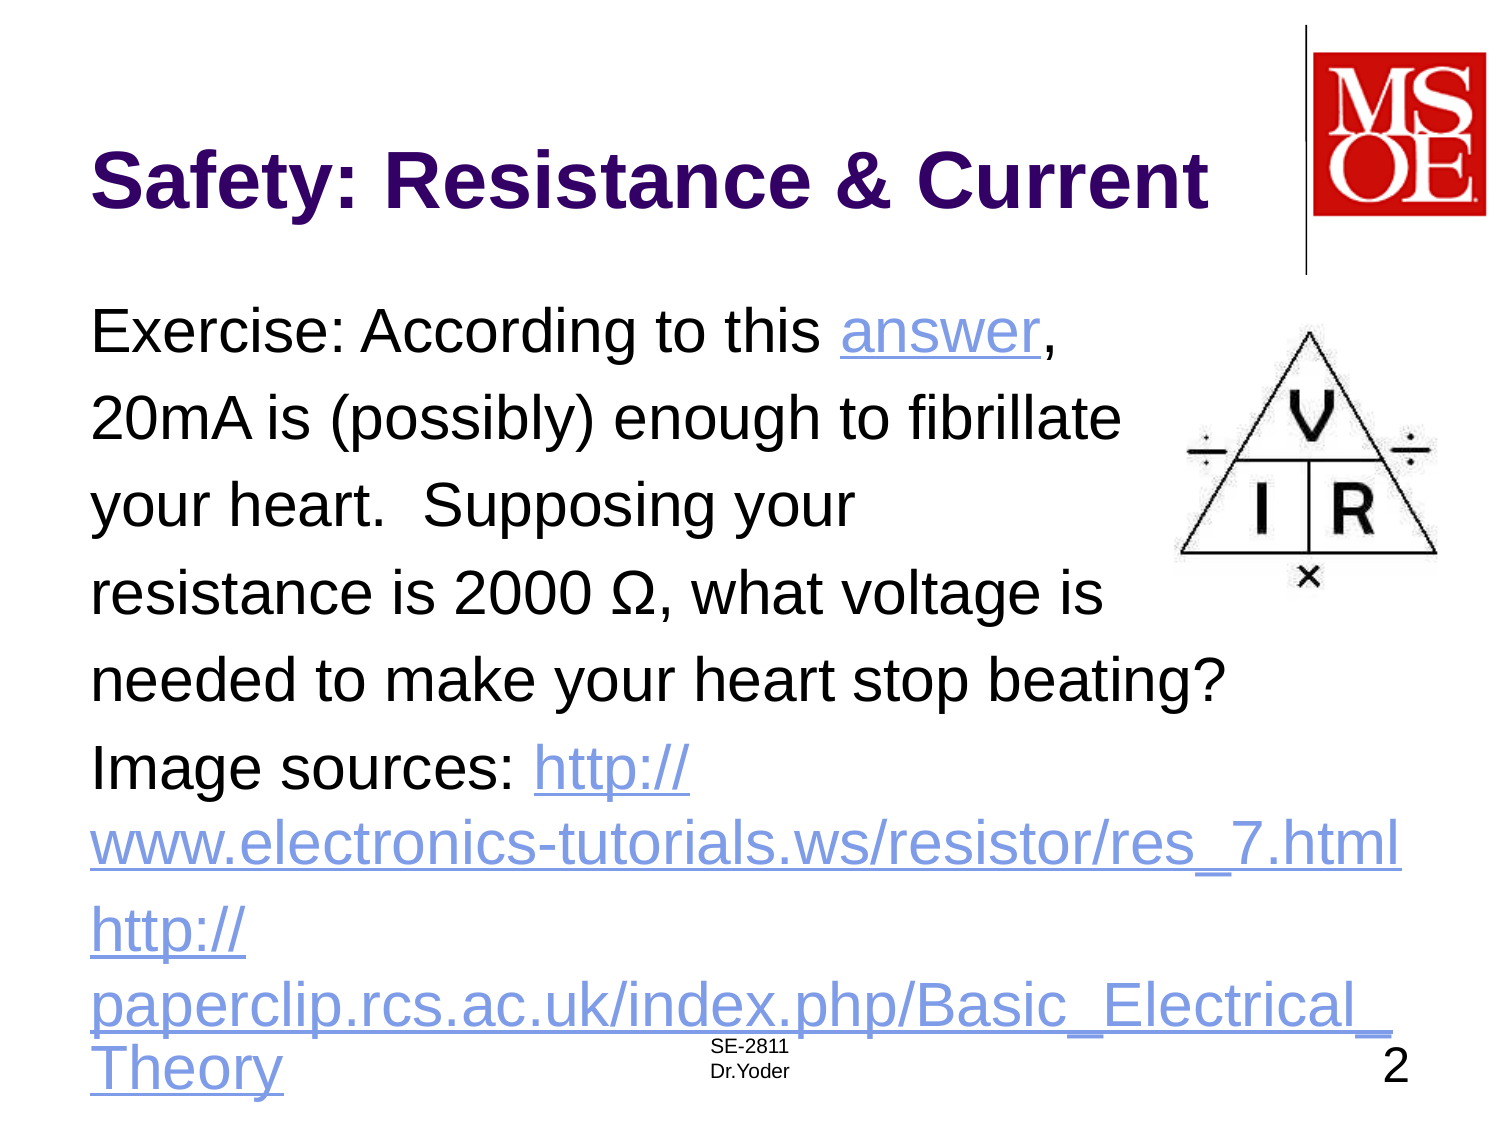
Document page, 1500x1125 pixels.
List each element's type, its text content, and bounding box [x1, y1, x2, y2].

list Exercise: According to this answer, 20mA is (possibly) enough to fibrillate your heart. Supposing your resistance is 2000 Ω, what voltage is needed to make your heart stop beating? Image sources: http://www.electronics-tutorials.ws/resistor/res_7.html http://paperclip.rcs.ac.uk/index.php/Basic_Electrical_Theory [74, 281, 1426, 1006]
picture [1313, 37, 1488, 232]
footer SE-2811 Dr.Yoder [512, 1024, 988, 1101]
slide_number 2 [1074, 1024, 1426, 1101]
title Safety: Resistance & Current [74, 19, 1313, 233]
picture [1162, 299, 1462, 605]
